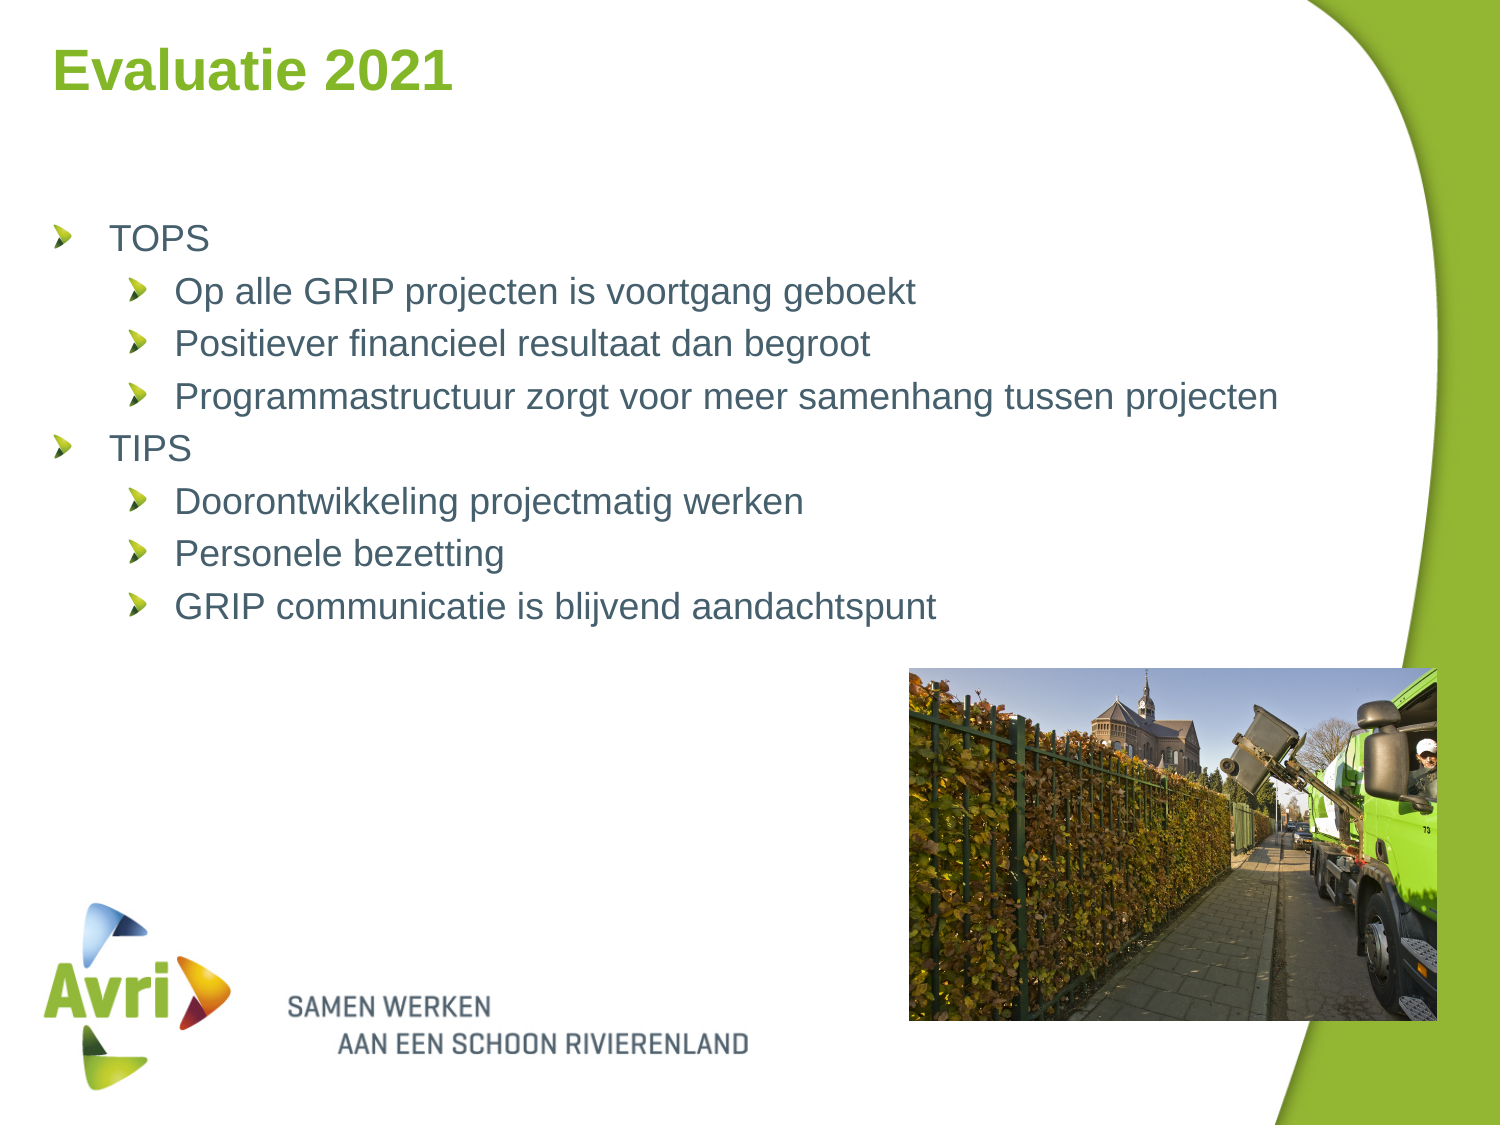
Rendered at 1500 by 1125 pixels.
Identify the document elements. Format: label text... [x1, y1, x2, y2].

list TOPS Op alle GRIP projecten is voortgang geboekt Positiever financieel resultaat dan begroot Programmastructuur zorgt voor meer samenhang tussen projecten TIPS Doorontwikkeling projectmatig werken Personele bezetting GRIP communicatie is blijvend aandachtspunt [37, 206, 1436, 882]
picture [0, 0, 1500, 1125]
title Evaluatie 2021 [37, 24, 1288, 201]
